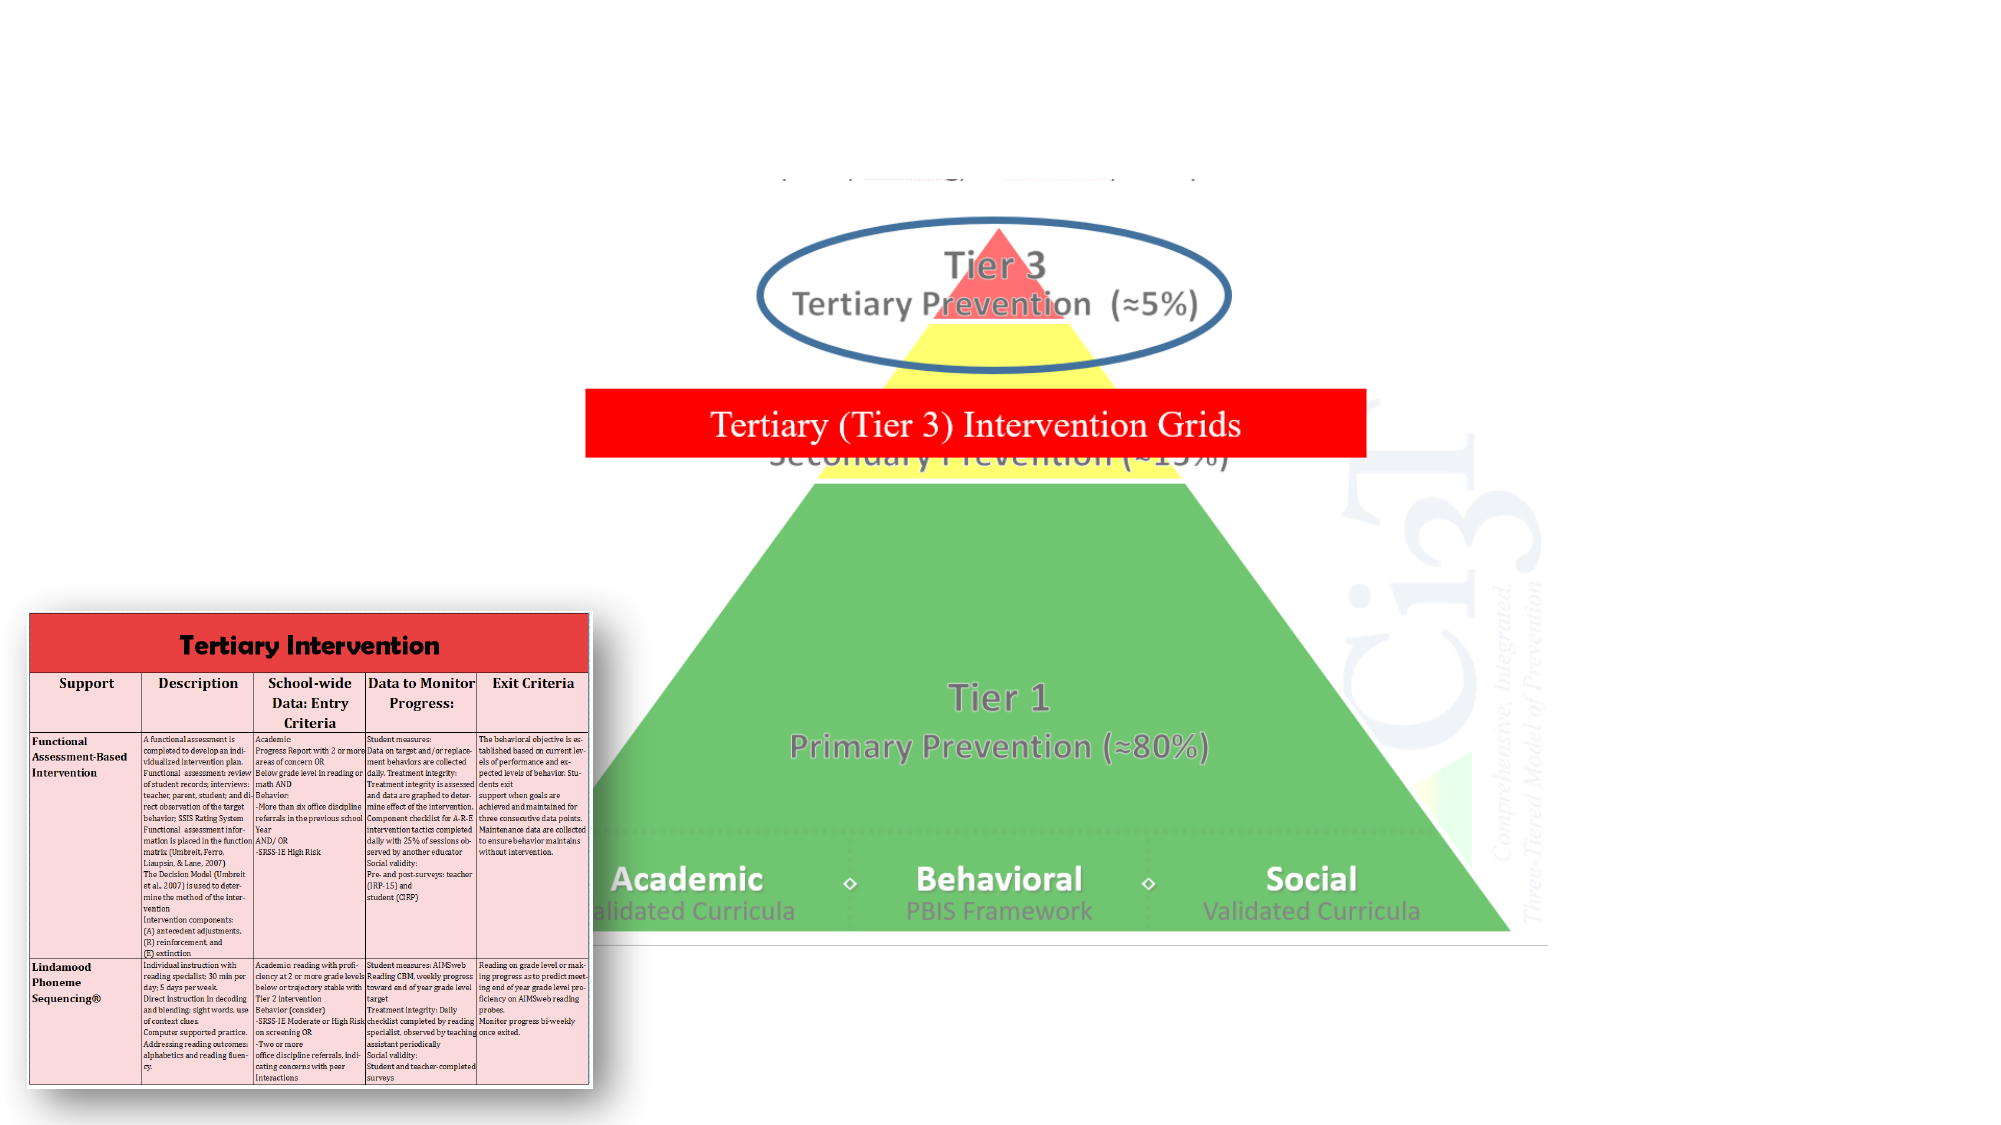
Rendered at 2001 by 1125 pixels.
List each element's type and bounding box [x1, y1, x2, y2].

picture [27, 179, 1548, 1089]
